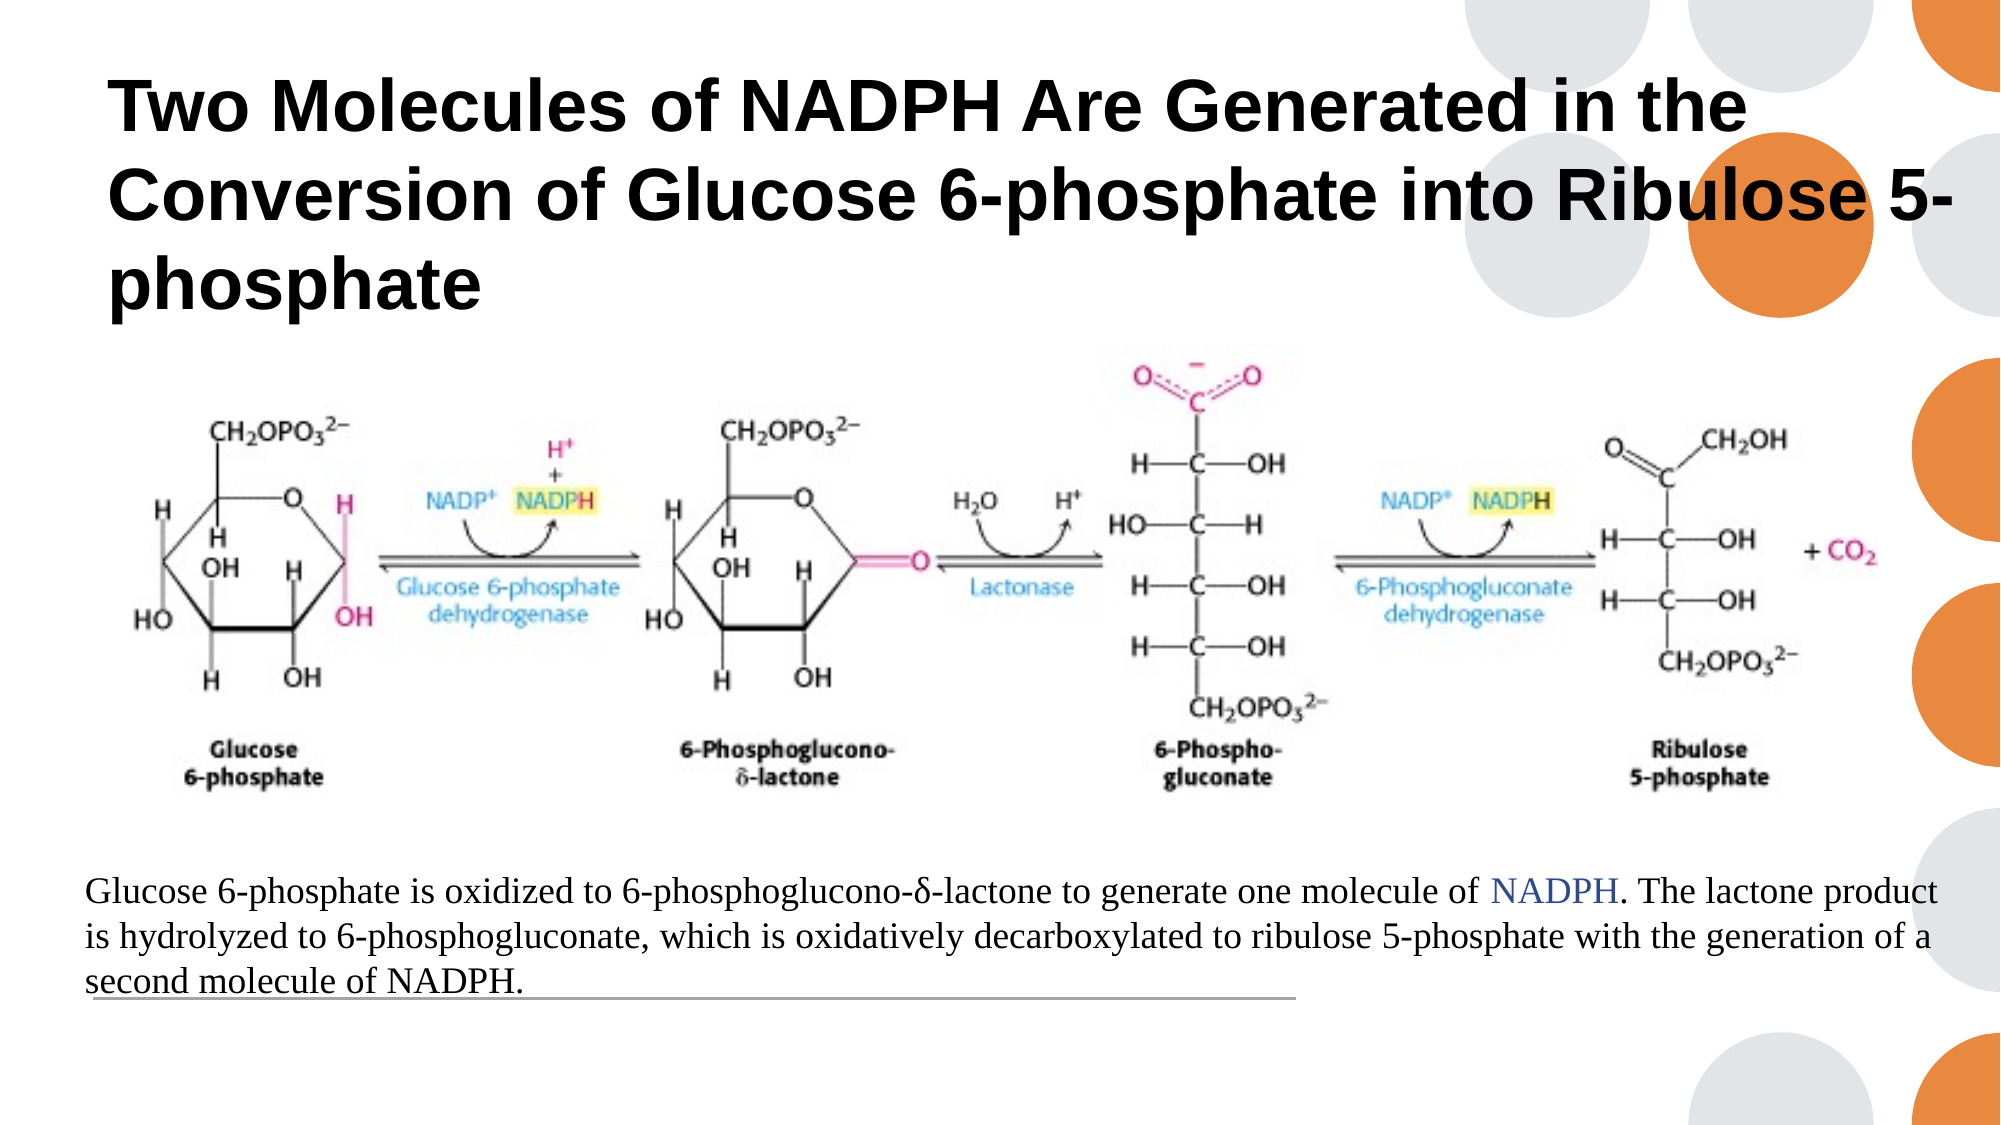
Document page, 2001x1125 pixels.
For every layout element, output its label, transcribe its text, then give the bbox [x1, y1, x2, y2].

title Two Molecules of NADPH Are Generated in the Conversion of Glucose 6-phosphate into Ribulose 5-phosphate [92, 50, 2000, 335]
text_box Glucose 6-phosphate is oxidized to 6-phosphoglucono-δ-lactone to generate one molecule of NADPH. The lactone product is hydrolyzed to 6-phosphogluconate, which is oxidatively decarboxylated to ribulose 5-phosphate with the generation of a second molecule of NADPH. [69, 858, 1964, 1009]
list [132, 344, 1878, 795]
